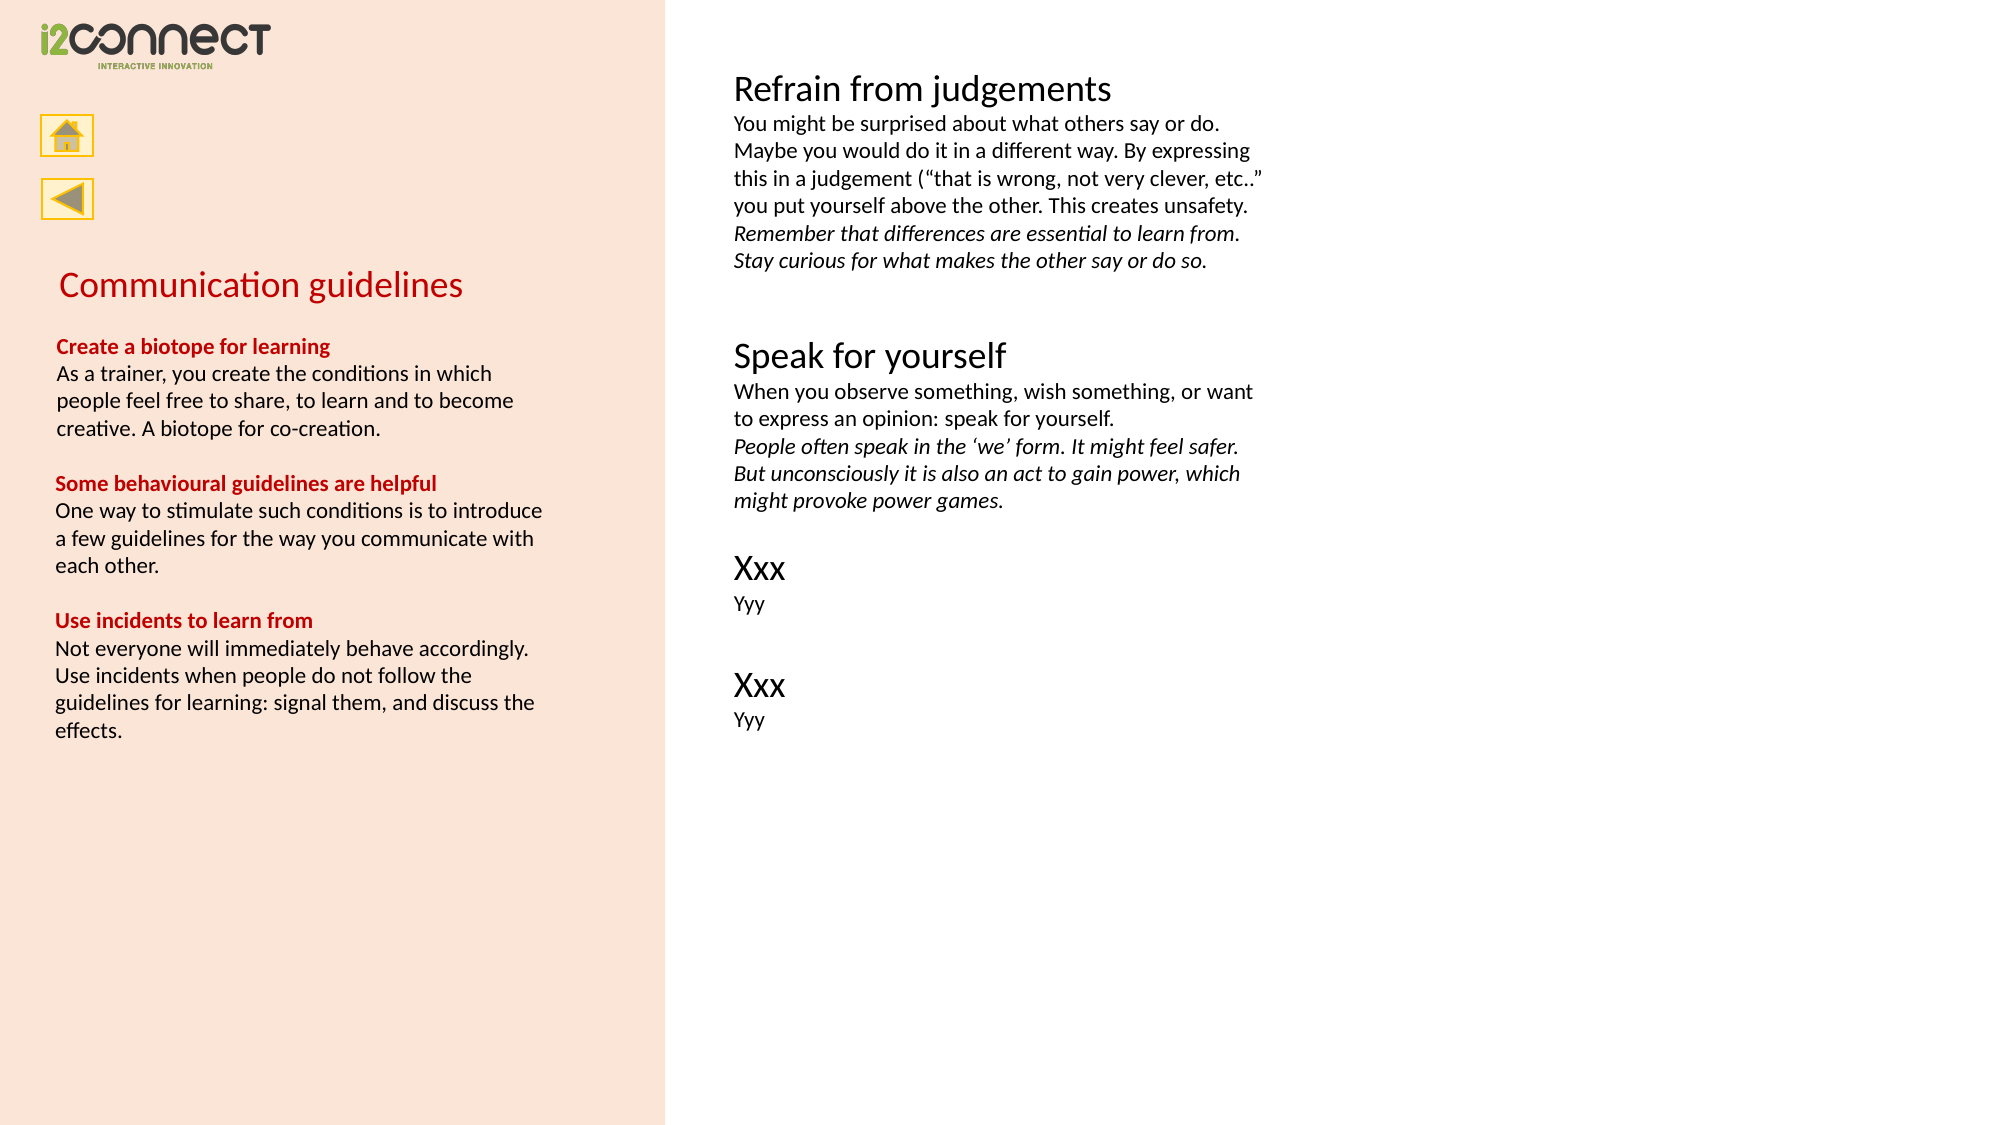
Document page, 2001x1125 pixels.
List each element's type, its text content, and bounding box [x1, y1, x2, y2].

text_box Refrain from judgements You might be surprised about what others say or do. Maybe you would do it in a different way. By expressing this in a judgement (“that is wrong, not very clever, etc..” you put yourself above the other. This creates unsafety. Remember that differences are essential to learn from. Stay curious for what makes the other say or do so. [719, 56, 1281, 281]
text_box Some behavioural guidelines are helpful One way to stimulate such conditions is to introduce a few guidelines for the way you communicate with each other. [40, 460, 567, 586]
text_box [0, 0, 666, 1125]
text_box Communication guidelines [44, 252, 479, 312]
text_box Use incidents to learn from Not everyone will immediately behave accordingly. Use incidents when people do not follow the guidelines for learning: signal them, and discuss the effects. [40, 598, 567, 751]
text_box Speak for yourself When you observe something, wish something, or want to express an opinion: speak for yourself. People often speak in the ‘we’ form. It might feel safer. But unconsciously it is also an act to gain power, which might provoke power games. [719, 323, 1281, 521]
text_box [41, 178, 94, 220]
text_box [40, 114, 94, 157]
text_box Create a biotope for learning As a trainer, you create the conditions in which people feel free to share, to learn and to become creative. A biotope for co-creation. [41, 323, 568, 449]
picture [0, 3, 304, 85]
text_box Xxx Yyy [719, 652, 1281, 740]
text_box Xxx Yyy [719, 535, 1281, 624]
